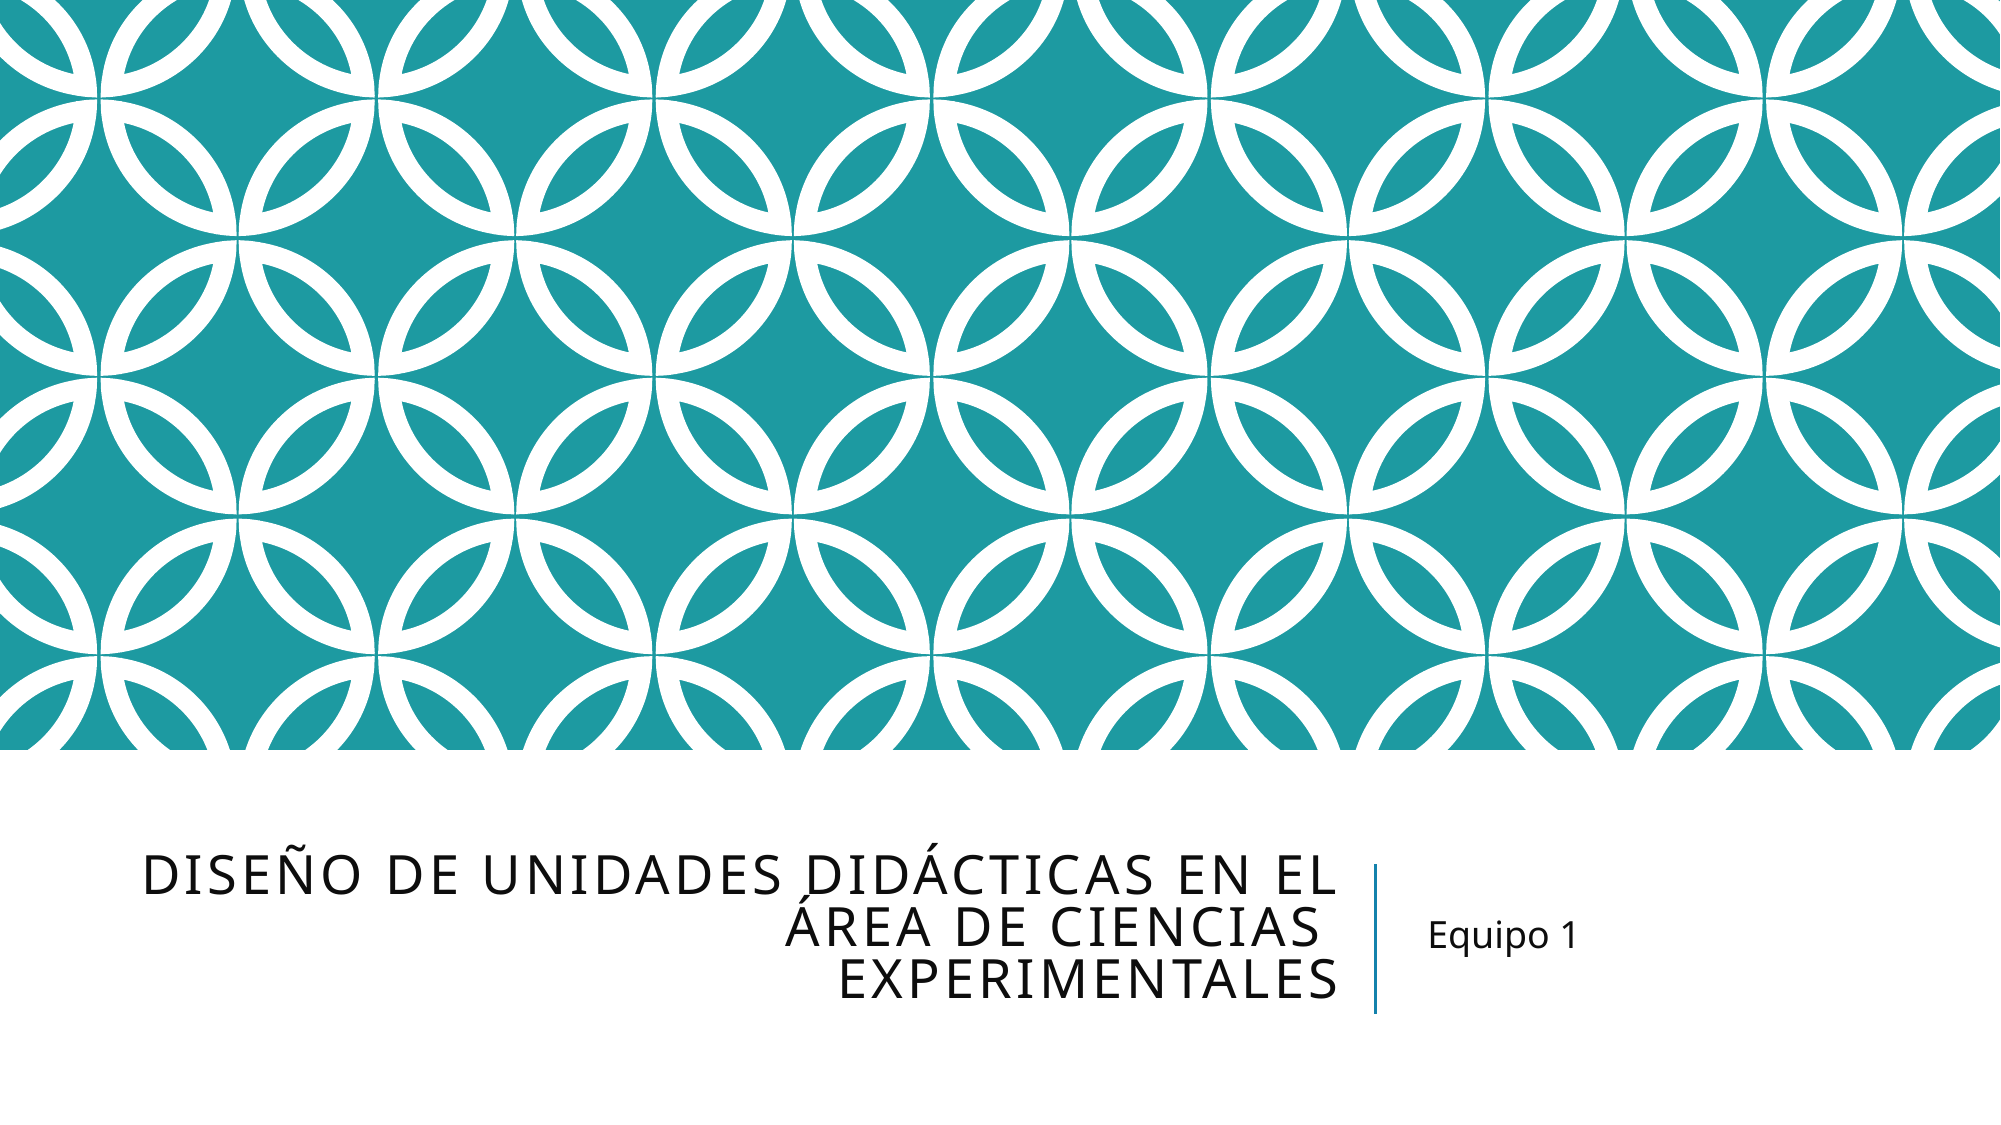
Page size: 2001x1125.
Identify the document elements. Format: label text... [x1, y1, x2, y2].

list Equipo 1 [1412, 813, 1938, 1054]
title DISEñO DE UNIDADES DIDÁCTICAS EN EL ÁREA DE CIENCIAS EXPERIMENTALES [20, 843, 1359, 1084]
